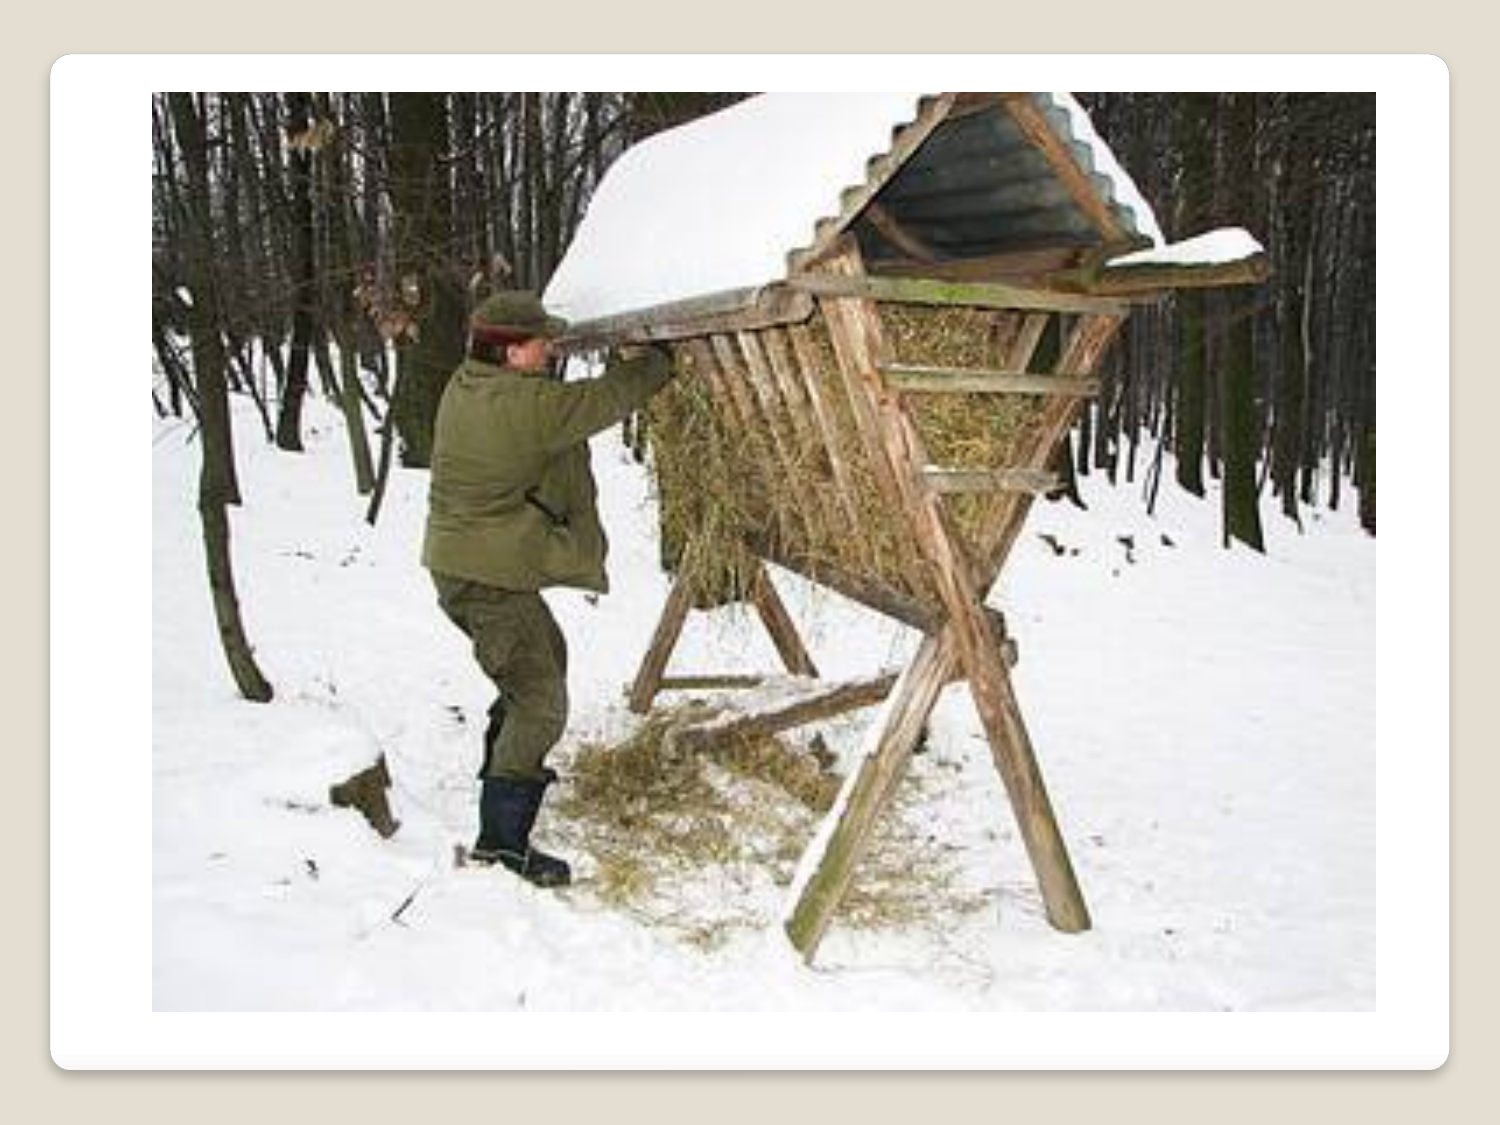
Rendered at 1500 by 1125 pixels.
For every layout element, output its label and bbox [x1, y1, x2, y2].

picture [152, 91, 1377, 1012]
